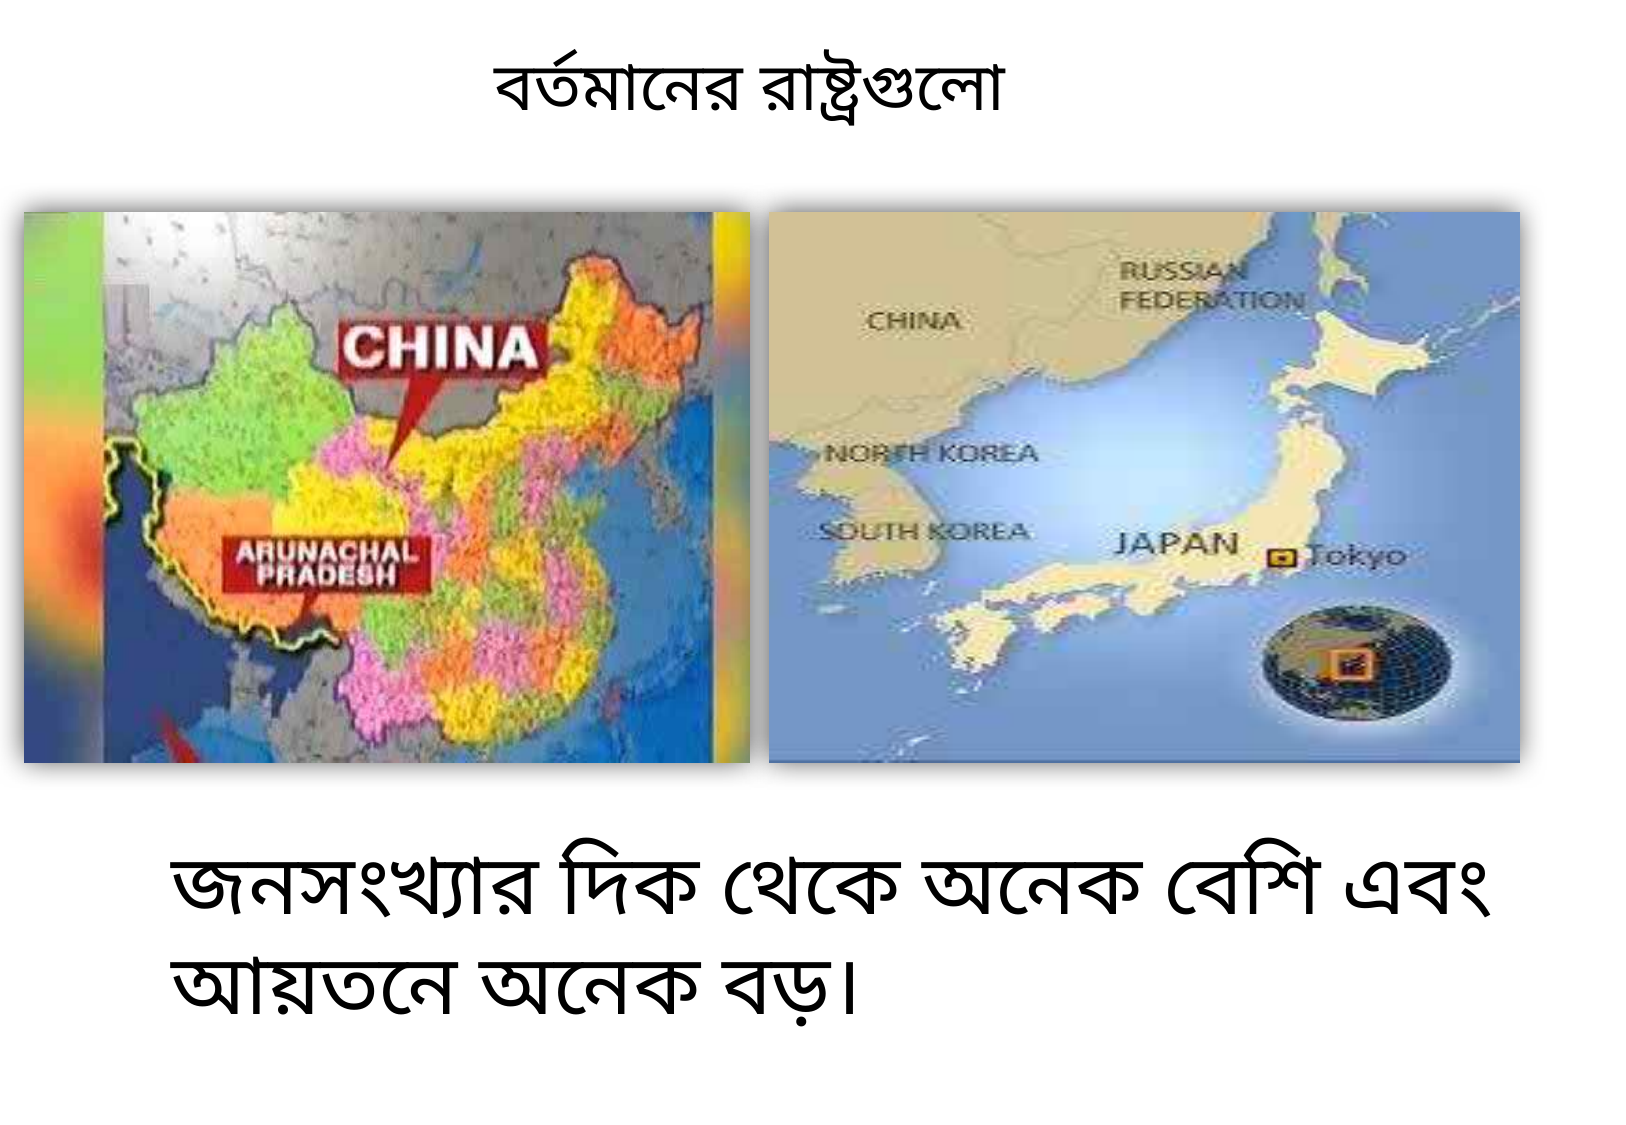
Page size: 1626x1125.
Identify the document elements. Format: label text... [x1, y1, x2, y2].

text_box বর্তমানের রাষ্ট্রগুলো [479, 36, 1021, 131]
picture [769, 212, 1520, 763]
text_box জনসংখ্যার দিক থেকে অনেক বেশি এবং আয়তনে অনেক বড়। [157, 823, 1520, 1039]
picture [24, 212, 751, 763]
